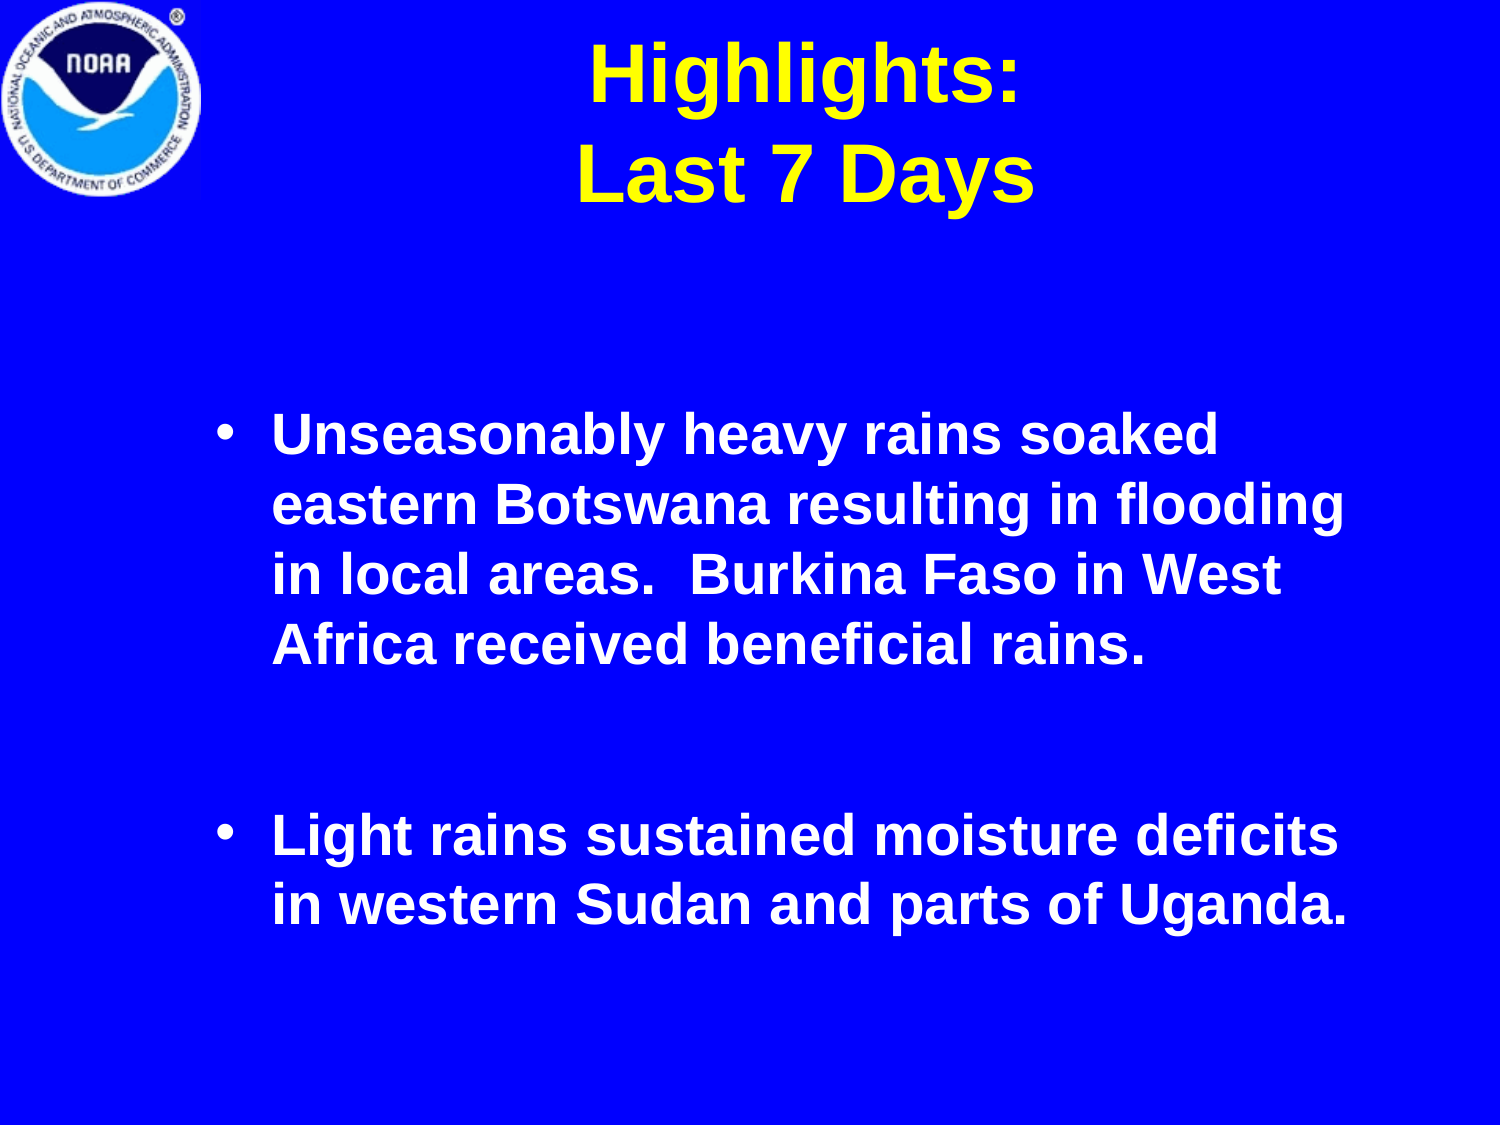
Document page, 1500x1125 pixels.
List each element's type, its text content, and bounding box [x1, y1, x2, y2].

title Highlights: Last 7 Days [212, 24, 1400, 213]
picture [0, 0, 200, 200]
list Unseasonably heavy rains soaked eastern Botswana resulting in flooding in local areas. Burkina Faso in West Africa received beneficial rains. Light rains sustained moisture deficits in western Sudan and parts of Uganda. [200, 262, 1388, 950]
